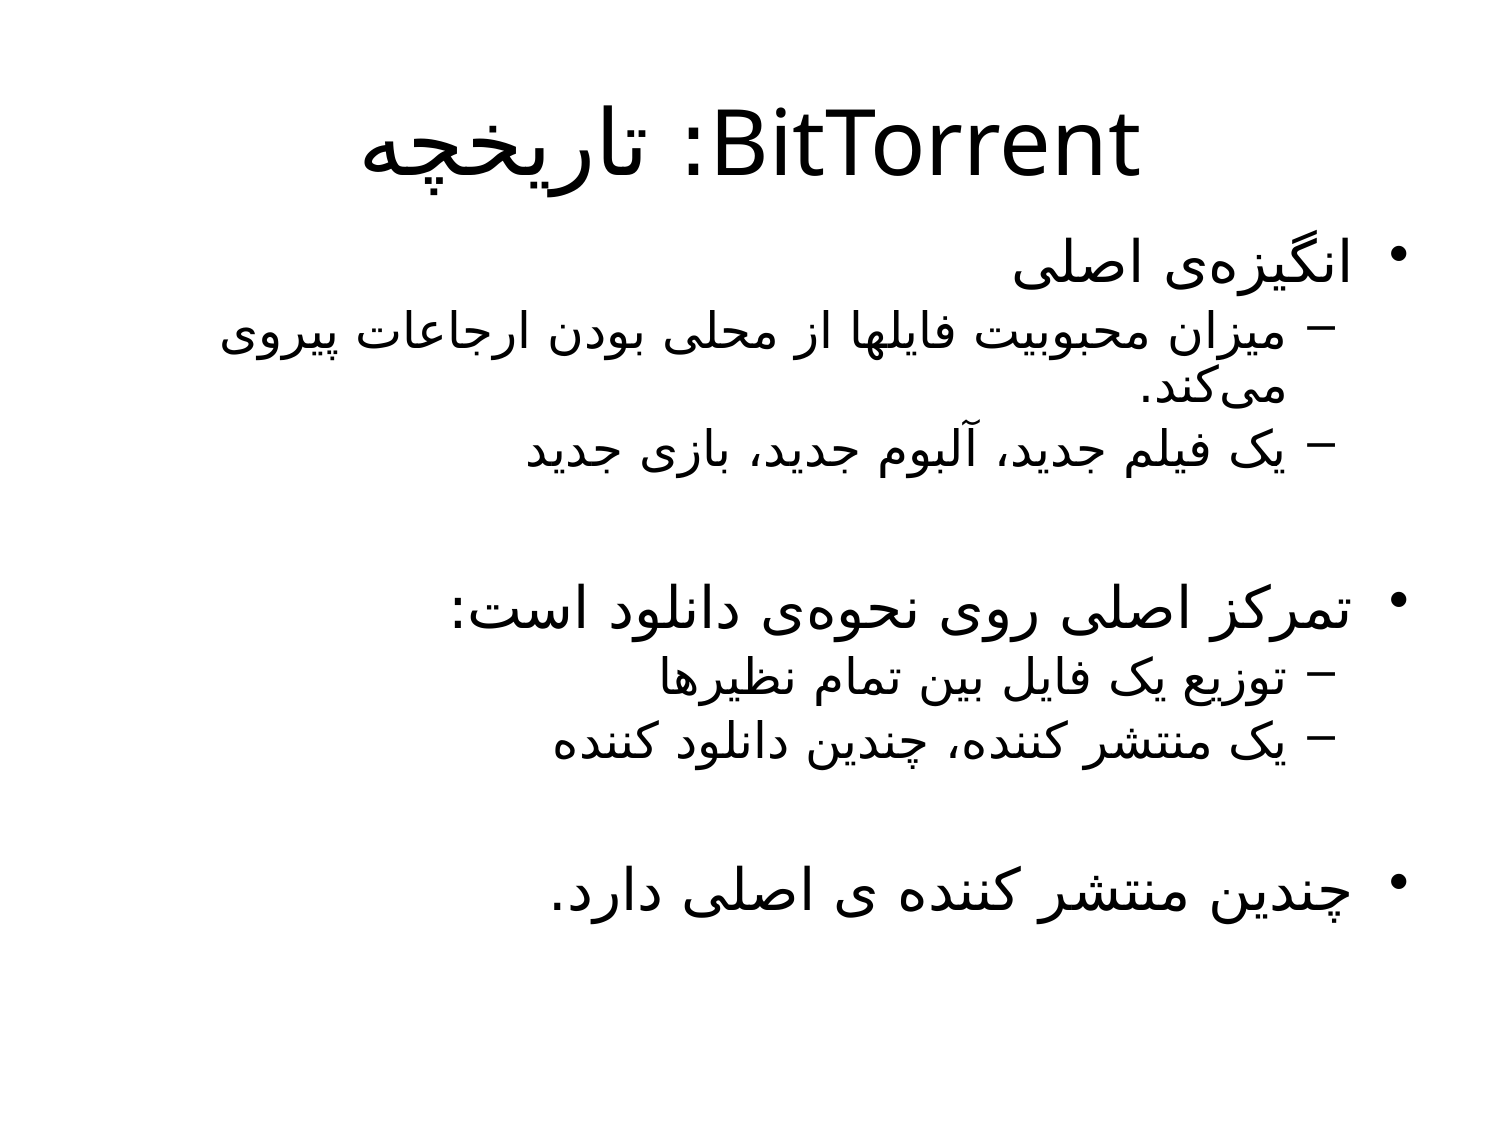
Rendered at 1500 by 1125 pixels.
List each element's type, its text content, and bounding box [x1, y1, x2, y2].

list انگیزه‌ی اصلی میزان محبوبیت فایلها از محلی بودن ارجاعات پیروی می‌کند. یک فیلم جدید، آلبوم جدید، بازی جدید تمرکز اصلی روی نحوه‌ی دانلود است: توزیع یک فایل بین تمام نظیرها یک منتشر کننده، چندین دانلود کننده چندین منتشر کننده ی اصلی دارد. [74, 224, 1426, 975]
title BitTorrent: تاریخچه [74, 44, 1426, 224]
